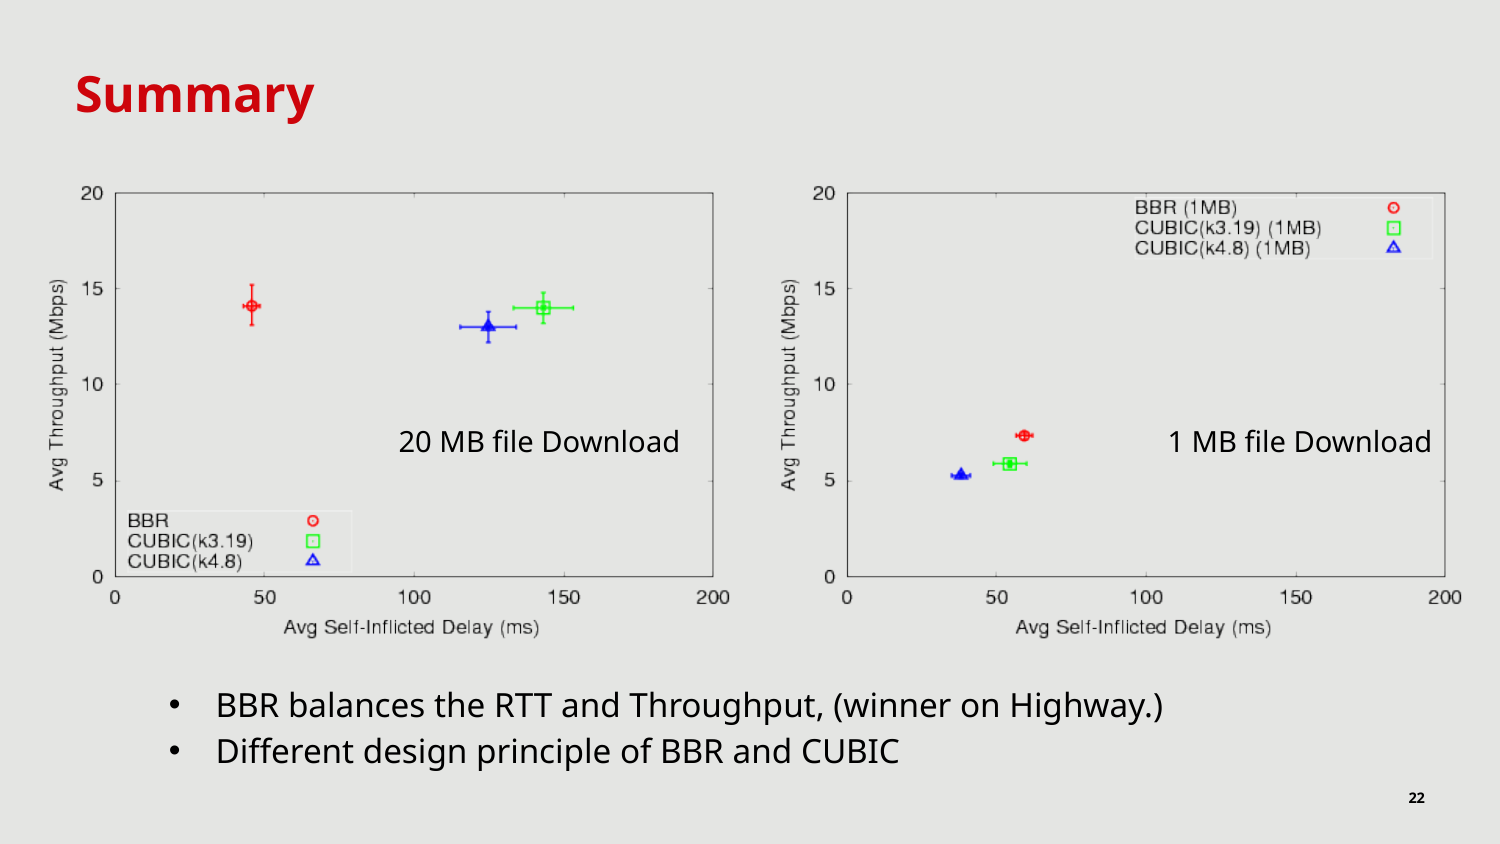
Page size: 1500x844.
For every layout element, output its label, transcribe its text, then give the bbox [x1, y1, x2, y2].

text_box BBR balances the RTT and Throughput, (winner on Highway.) Different design principle of BBR and CUBIC [153, 676, 1278, 778]
picture [17, 169, 1483, 643]
slide_number 22 [1387, 771, 1425, 809]
title Summary [75, 69, 1238, 145]
